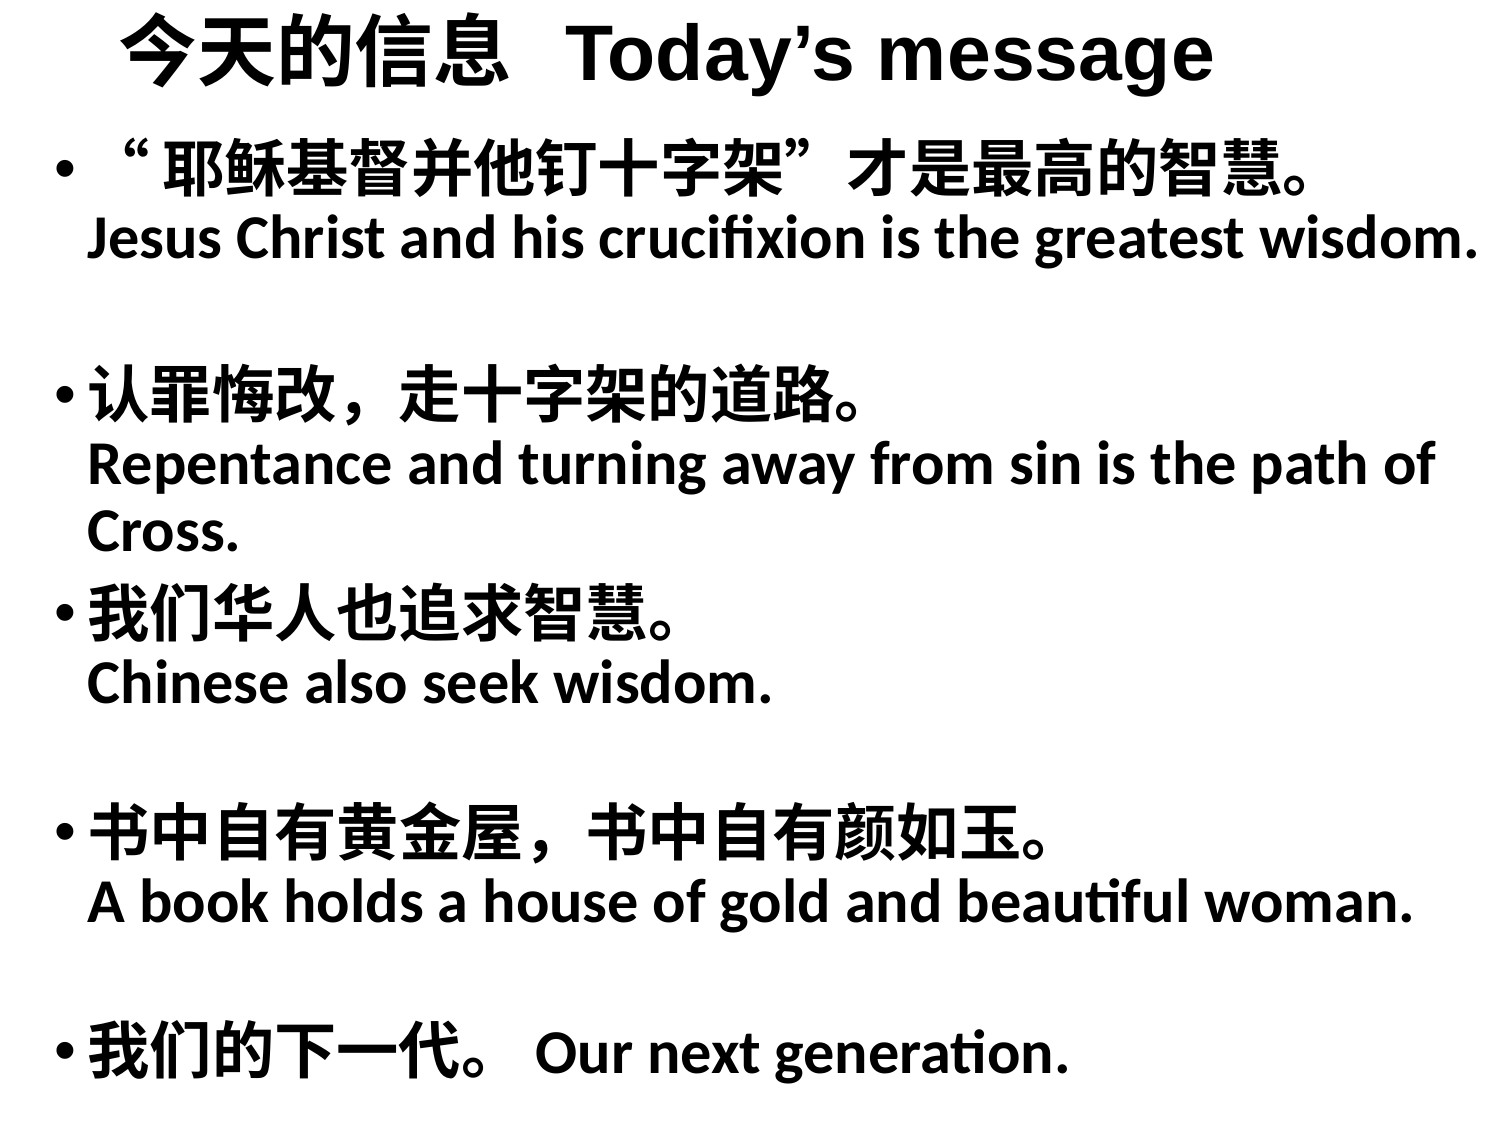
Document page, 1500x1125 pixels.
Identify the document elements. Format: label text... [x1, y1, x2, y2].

list “耶稣基督并他钉十字架”才是最高的智慧。 Jesus Christ and his crucifixion is the greatest wisdom. 认罪悔改，走十字架的道路。 Repentance and turning away from sin is the path of Cross. 我们华人也追求智慧。 Chinese also seek wisdom. 书中自有黄金屋，书中自有颜如玉。 A book holds a house of gold and beautiful woman. 我们的下一代。Our next generation. [39, 130, 1500, 1125]
title 今天的信息 Today’s message [103, 0, 1397, 130]
